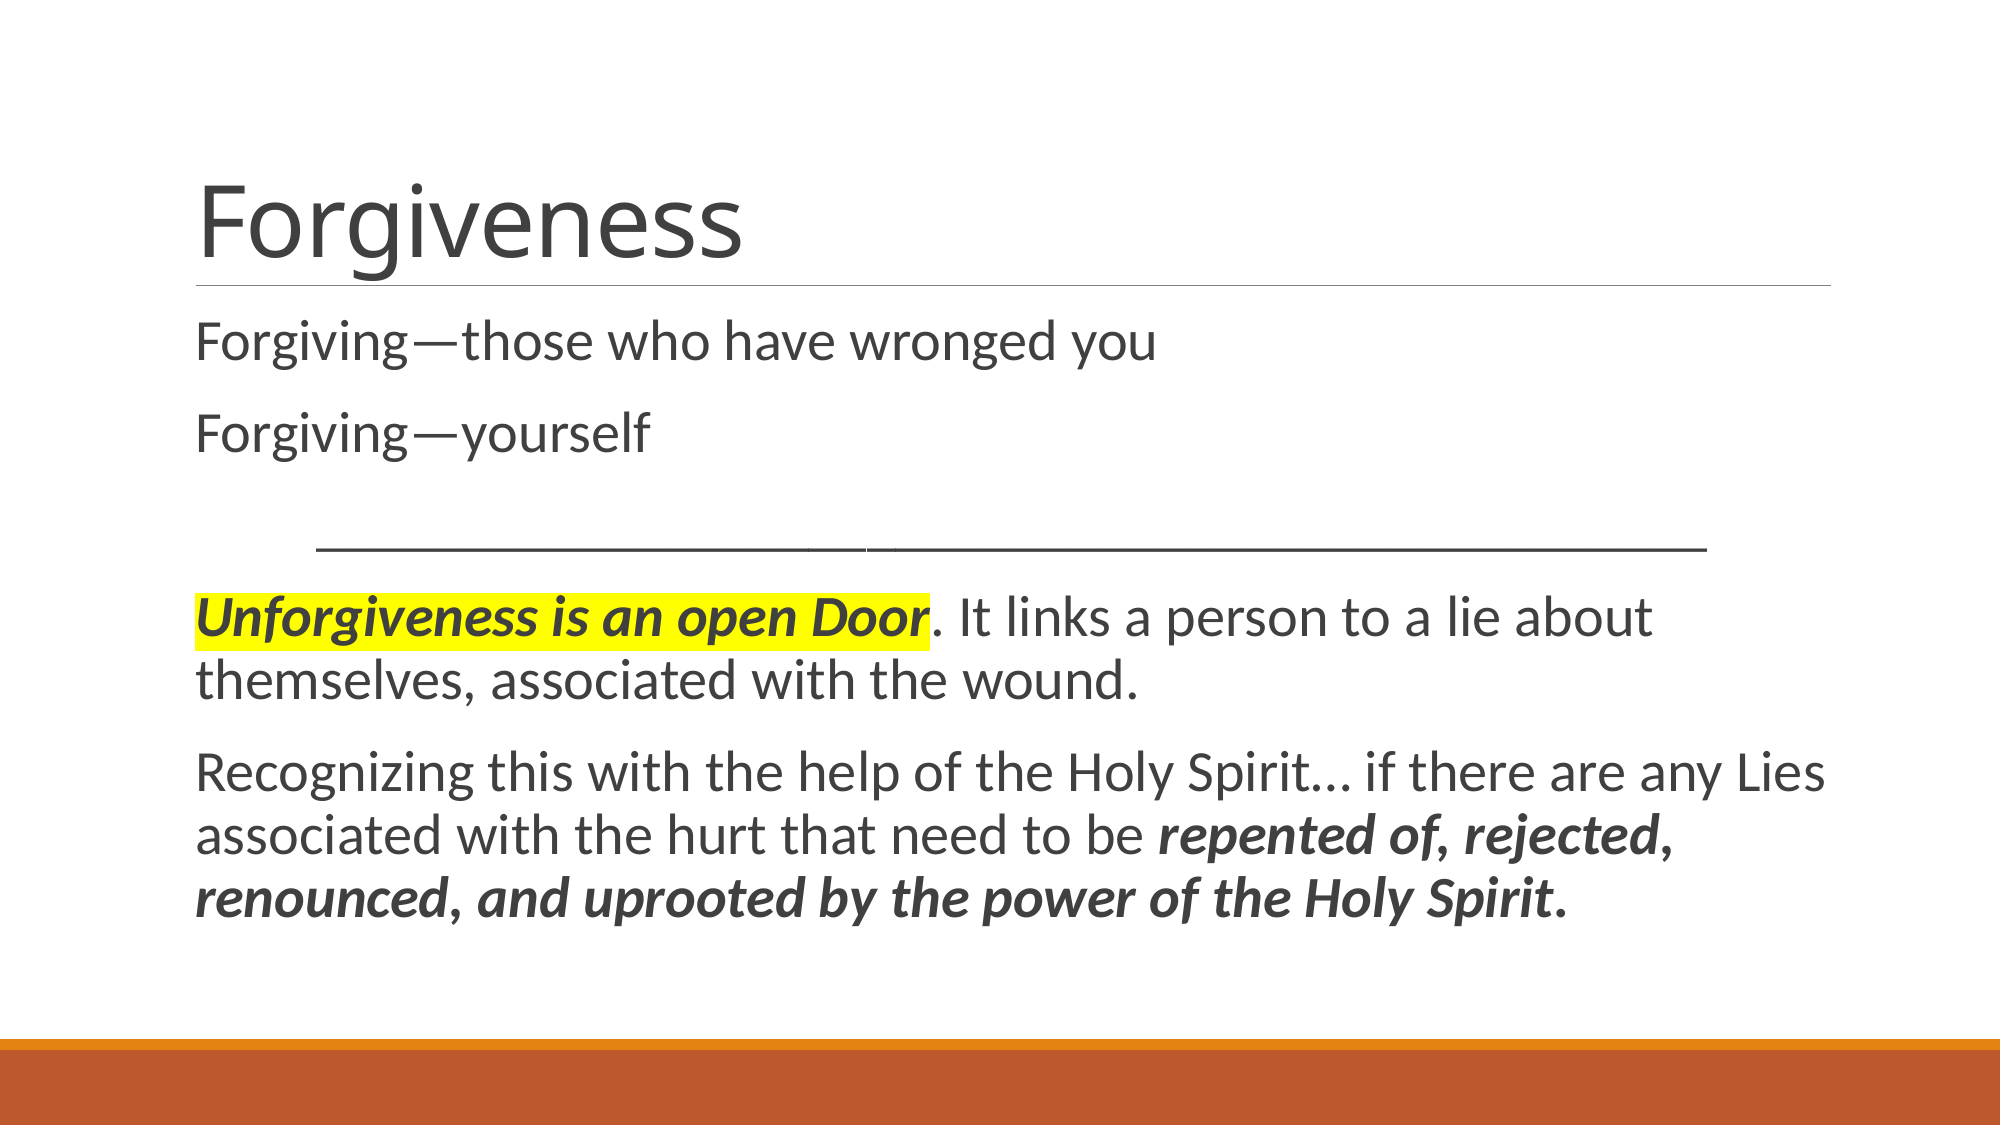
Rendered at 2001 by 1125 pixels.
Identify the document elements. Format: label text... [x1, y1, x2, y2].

list Forgiving—those who have wronged you Forgiving—yourself ________________________________________________ Unforgiveness is an open Door. It links a person to a lie about themselves, associated with the wound. Recognizing this with the help of the Holy Spirit… if there are any Lies associated with the hurt that need to be repented of, rejected, renounced, and uprooted by the power of the Holy Spirit. [180, 302, 1830, 963]
title Forgiveness [180, 47, 1830, 285]
